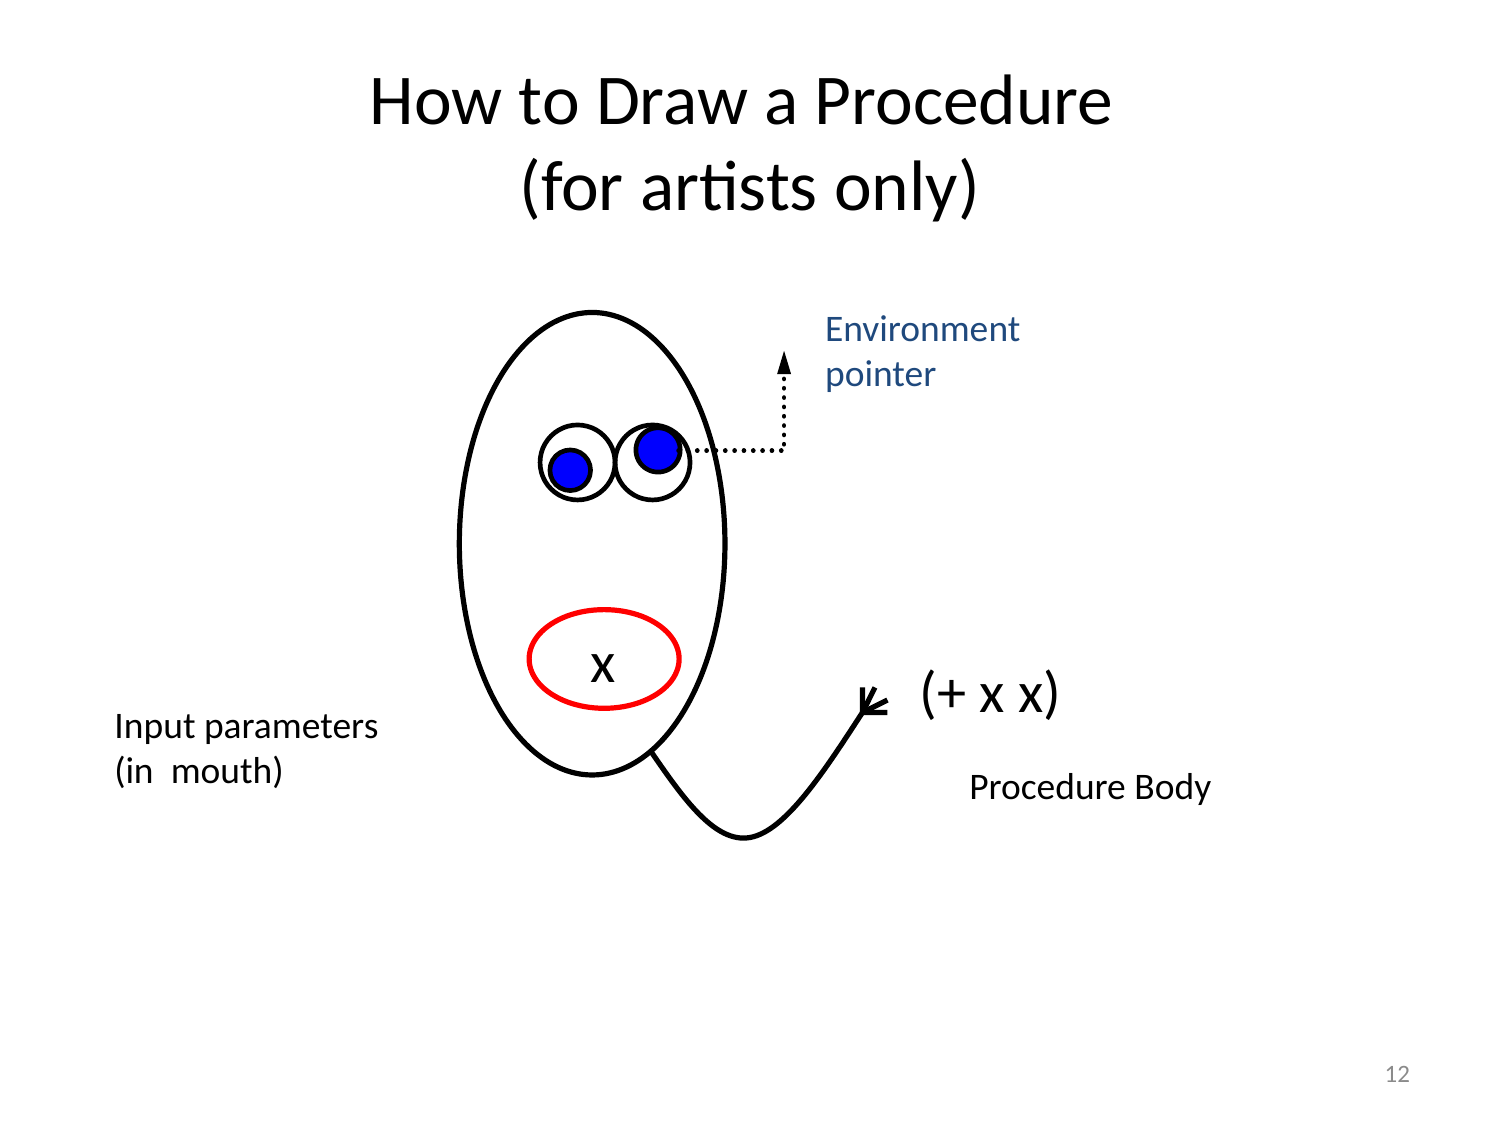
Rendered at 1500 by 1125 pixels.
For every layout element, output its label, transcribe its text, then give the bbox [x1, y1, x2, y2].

text_box [529, 609, 680, 709]
slide_number 12 [1074, 1042, 1425, 1103]
text_box Input parameters (in mouth) [99, 693, 394, 799]
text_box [539, 424, 691, 501]
text_box x [575, 616, 631, 702]
text_box [459, 312, 725, 775]
text_box [706, 350, 791, 452]
text_box Procedure Body [954, 754, 1227, 815]
title How to Draw a Procedure (for artists only) [75, 45, 1425, 233]
text_box (+ x x) [905, 646, 1077, 732]
text_box [649, 712, 863, 839]
text_box Environment pointer [810, 296, 1036, 402]
